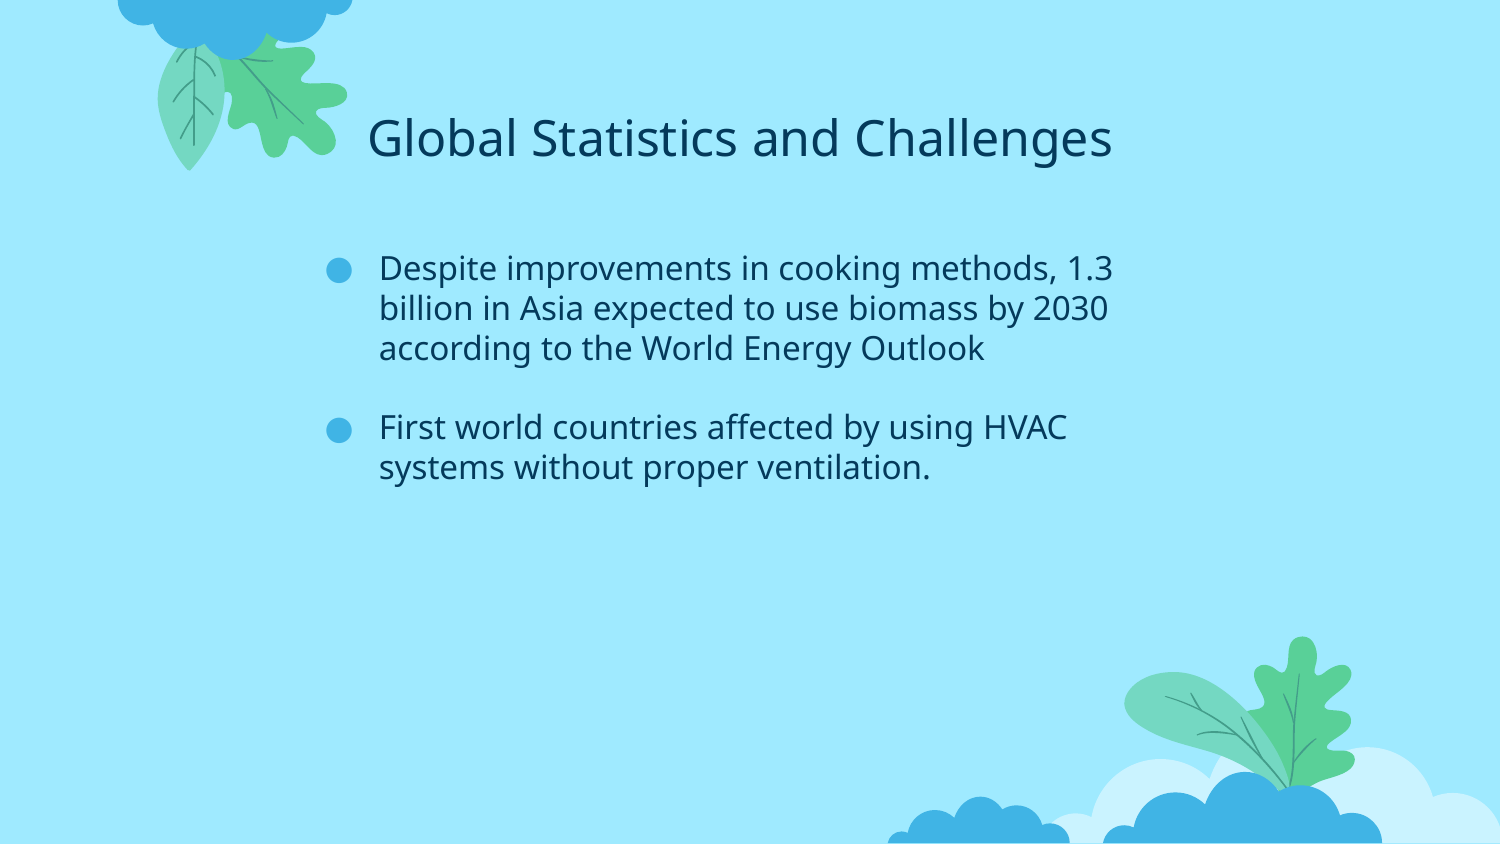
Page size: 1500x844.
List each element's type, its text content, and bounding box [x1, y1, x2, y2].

title Global Statistics and Challenges [108, 90, 1373, 185]
list Despite improvements in cooking methods, 1.3 billion in Asia expected to use biomass by 2030 according to the World Energy Outlook First world countries affected by using HVAC systems without proper ventilation. [288, 231, 1212, 700]
